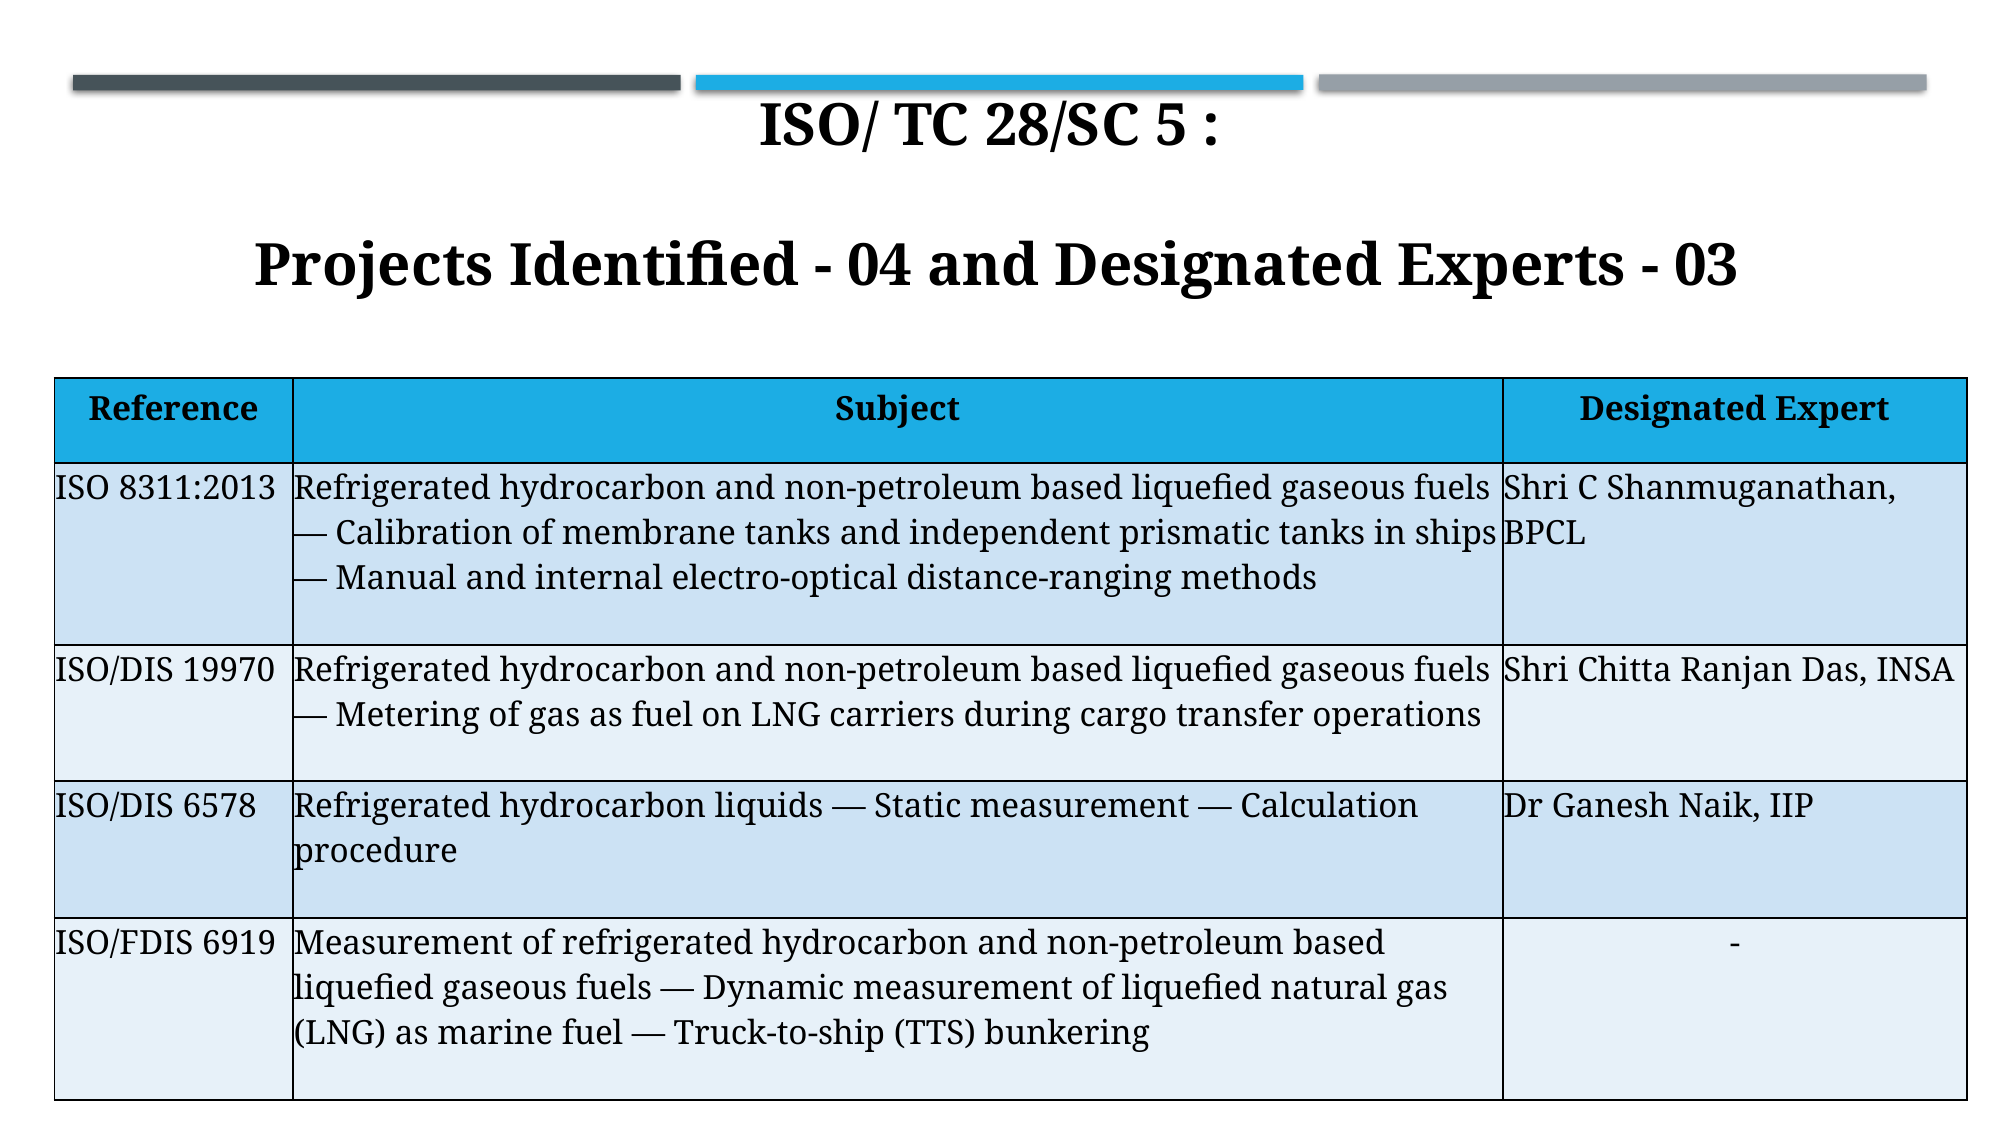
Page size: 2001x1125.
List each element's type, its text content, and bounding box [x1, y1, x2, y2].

table_header Designated Expert [1504, 379, 1966, 462]
table_cell Refrigerated hydrocarbon and non-petroleum based liquefied gaseous fuels — Metering of gas as fuel on LNG carriers during cargo transfer operations [294, 646, 1502, 780]
table_cell ISO/DIS 19970 [55, 646, 292, 780]
table_cell Shri C Shanmuganathan, BPCL [1504, 464, 1966, 644]
table_cell ISO 8311:2013 [55, 464, 292, 644]
table_cell ISO/FDIS 6919 [55, 919, 292, 1099]
table_cell Shri Chitta Ranjan Das, INSA [1504, 646, 1966, 780]
table_header Reference [55, 379, 292, 462]
table_cell Dr Ganesh Naik, IIP [1504, 782, 1966, 917]
table_cell ISO/DIS 6578 [55, 782, 292, 917]
table_header Subject [294, 379, 1502, 462]
table_cell Measurement of refrigerated hydrocarbon and non-petroleum based liquefied gaseous fuels — Dynamic measurement of liquefied natural gas (LNG) as marine fuel — Truck-to-ship (TTS) bunkering [294, 919, 1502, 1099]
table_cell Refrigerated hydrocarbon and non-petroleum based liquefied gaseous fuels — Calibration of membrane tanks and independent prismatic tanks in ships — Manual and internal electro-optical distance-ranging methods [294, 464, 1502, 644]
text_box ISO/ TC 28/SC 5 : Projects Identified - 04 and Designated Experts - 03 [54, 79, 1941, 305]
table_cell - [1504, 919, 1966, 1099]
table_cell Refrigerated hydrocarbon liquids — Static measurement — Calculation procedure [294, 782, 1502, 917]
